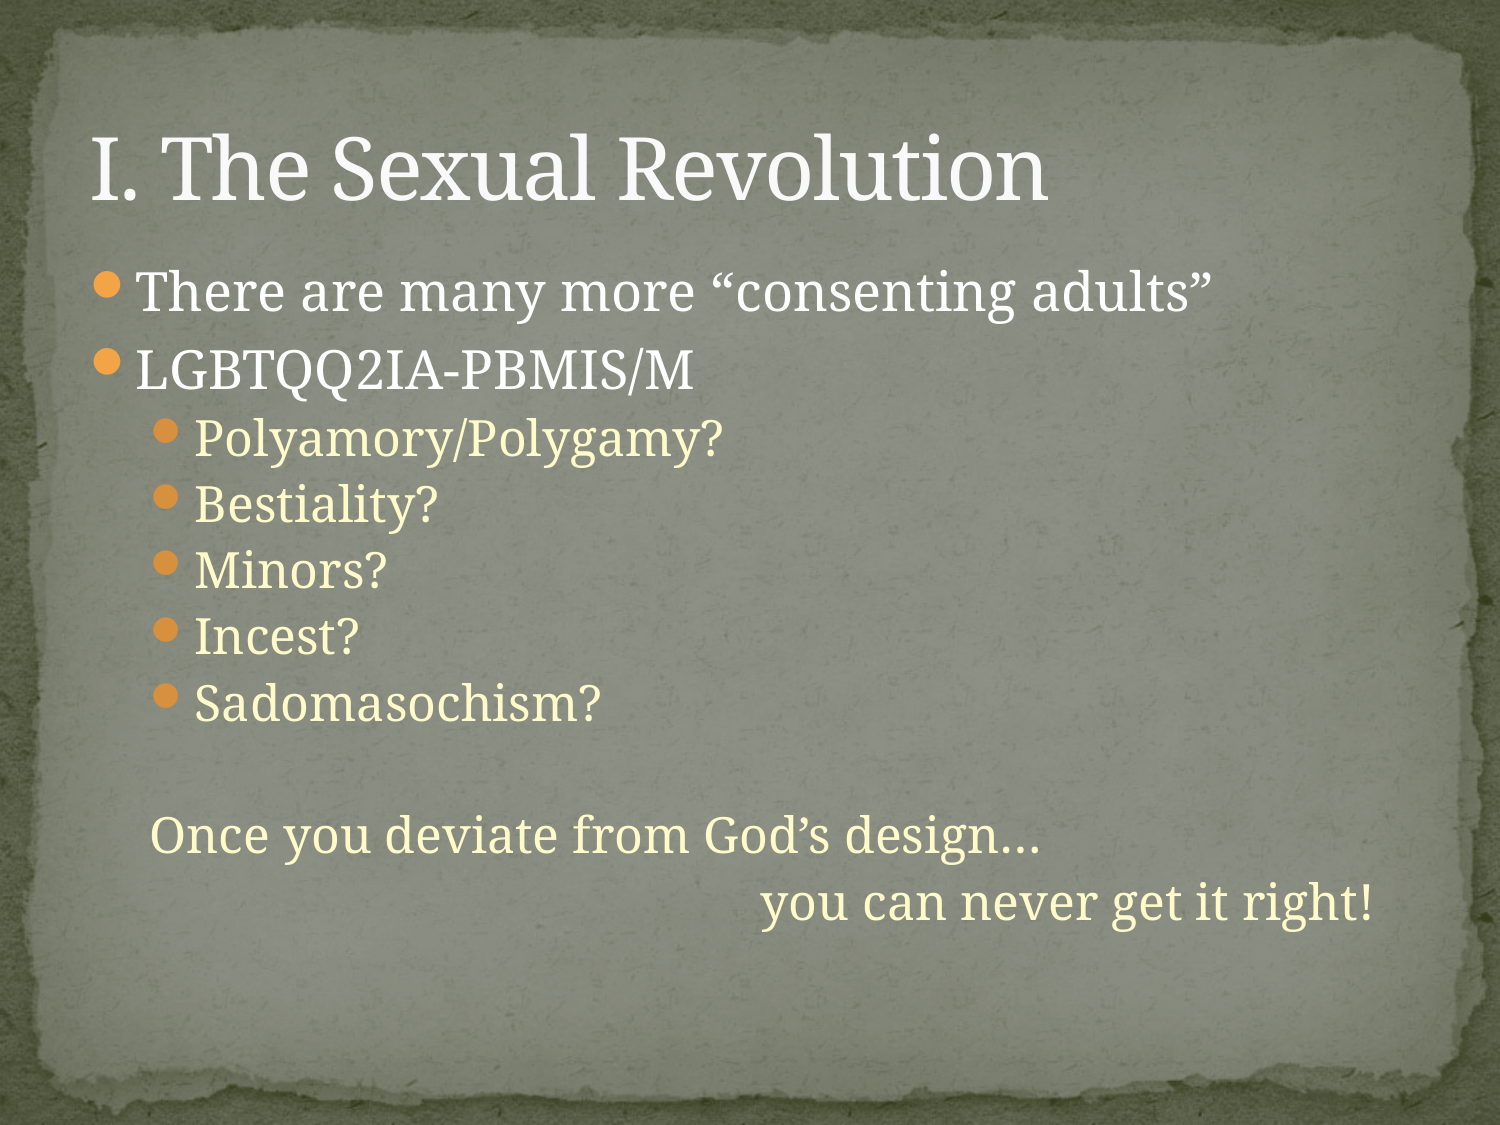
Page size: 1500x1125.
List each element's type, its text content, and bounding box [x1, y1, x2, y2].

title I. The Sexual Revolution [74, 24, 1425, 225]
list There are many more “consenting adults” LGBTQQ2IA-PBMIS/M Polyamory/Polygamy? Bestiality? Minors? Incest? Sadomasochism? Once you deviate from God’s design… you can never get it right! [75, 249, 1425, 1000]
